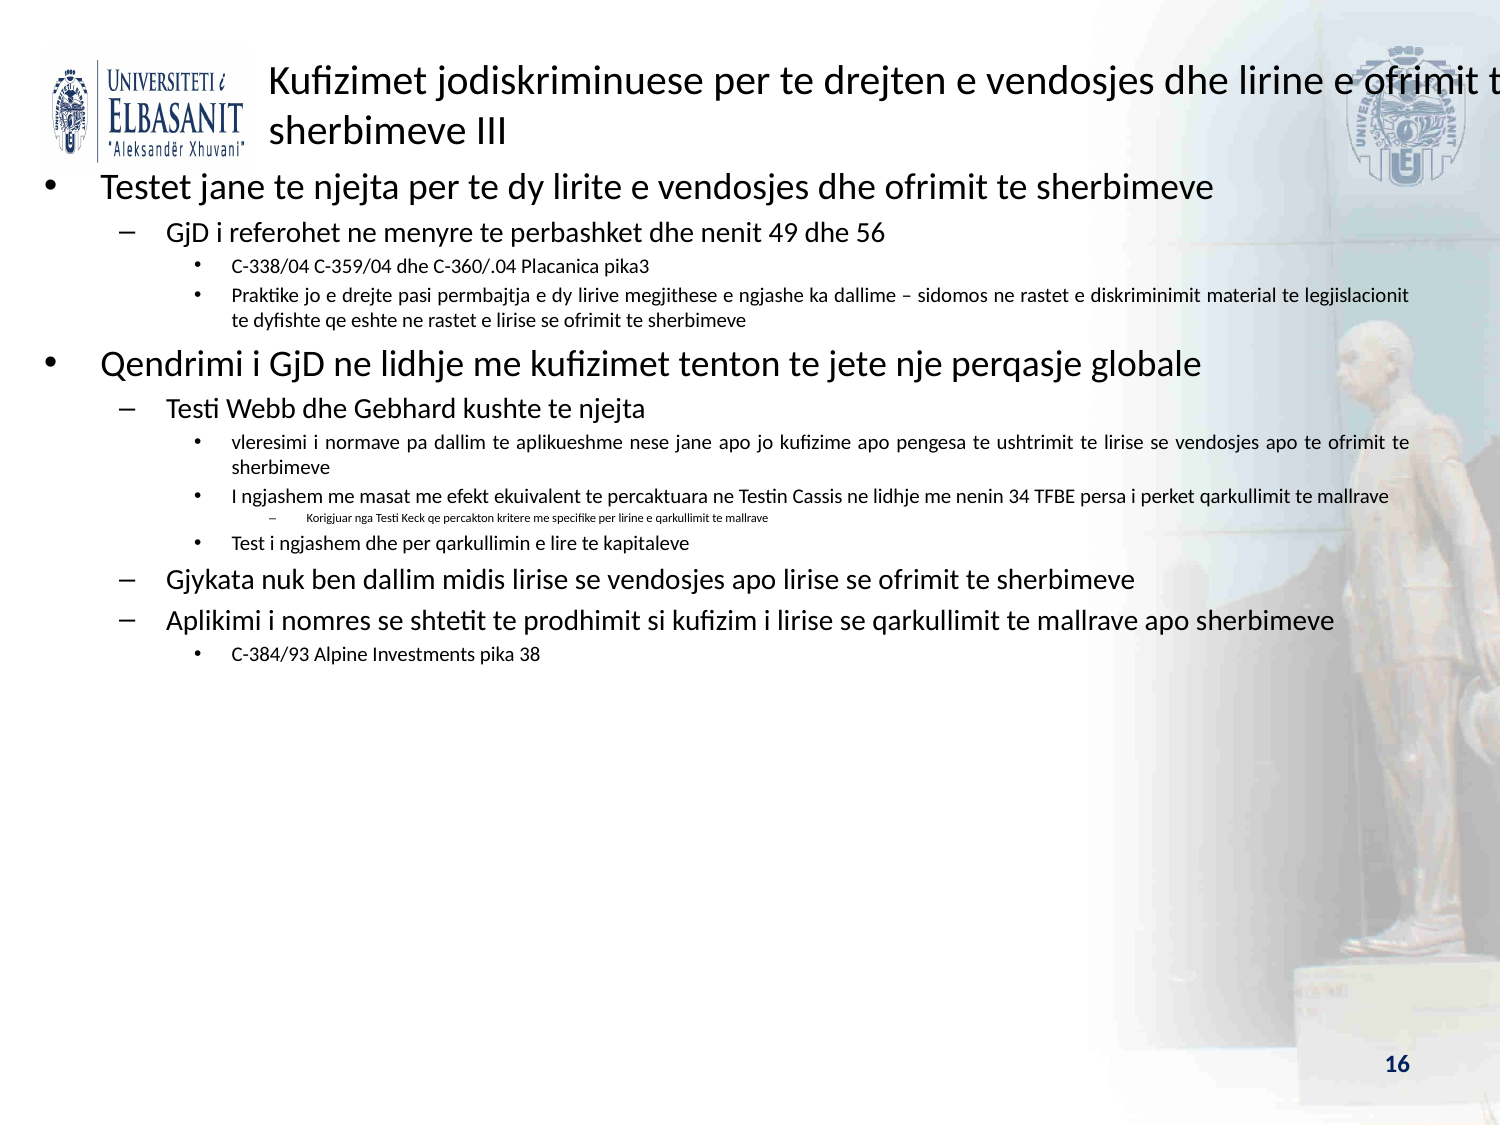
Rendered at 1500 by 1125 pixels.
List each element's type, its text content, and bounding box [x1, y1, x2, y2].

text_box Kufizimet jodiskriminuese per te drejten e vendosjes dhe lirine e ofrimit te sherbimeve III [253, 45, 969, 154]
text_box Testet jane te njejta per te dy lirite e vendosjes dhe ofrimit te sherbimeve GjD i referohet ne menyre te perbashket dhe nenit 49 dhe 56 C-338/04 C-359/04 dhe C-360/.04 Placanica pika3 Praktike jo e drejte pasi permbajtja e dy lirive megjithese e ngjashe ka dallime – sidomos ne rastet e diskriminimit material te legjislacionit te dyfishte qe eshte ne rastet e lirise se ofrimit te sherbimeve Qendrimi i GjD ne lidhje me kufizimet tenton te jete nje perqasje globale Testi Webb dhe Gebhard kushte te njejta vleresimi i normave pa dallim te aplikueshme nese jane apo jo kufizime apo pengesa te ushtrimit te lirise se vendosjes apo te ofrimit te sherbimeve I ngjashem me masat me efekt ekuivalent te percaktuara ne Testin Cassis ne lidhje me nenin 34 TFBE persa i perket qarkullimit te mallrave Korigjuar nga Testi Keck qe percakton kritere me specifike per lirine e qarkullimit te mallrave Test i ngjashem dhe per qarkullimin e lire te kapitaleve Gjykata nuk ben dallim midis lirise se vendosjes apo lirise se ofrimit te sherbimeve Aplikimi i nomres se shtetit te prodhimit si kufizim i lirise se qarkullimit te mallrave apo sherbimeve C-384/93 Alpine Investments pika 38 [29, 154, 969, 943]
picture [974, 0, 1500, 1125]
picture [46, 46, 255, 173]
